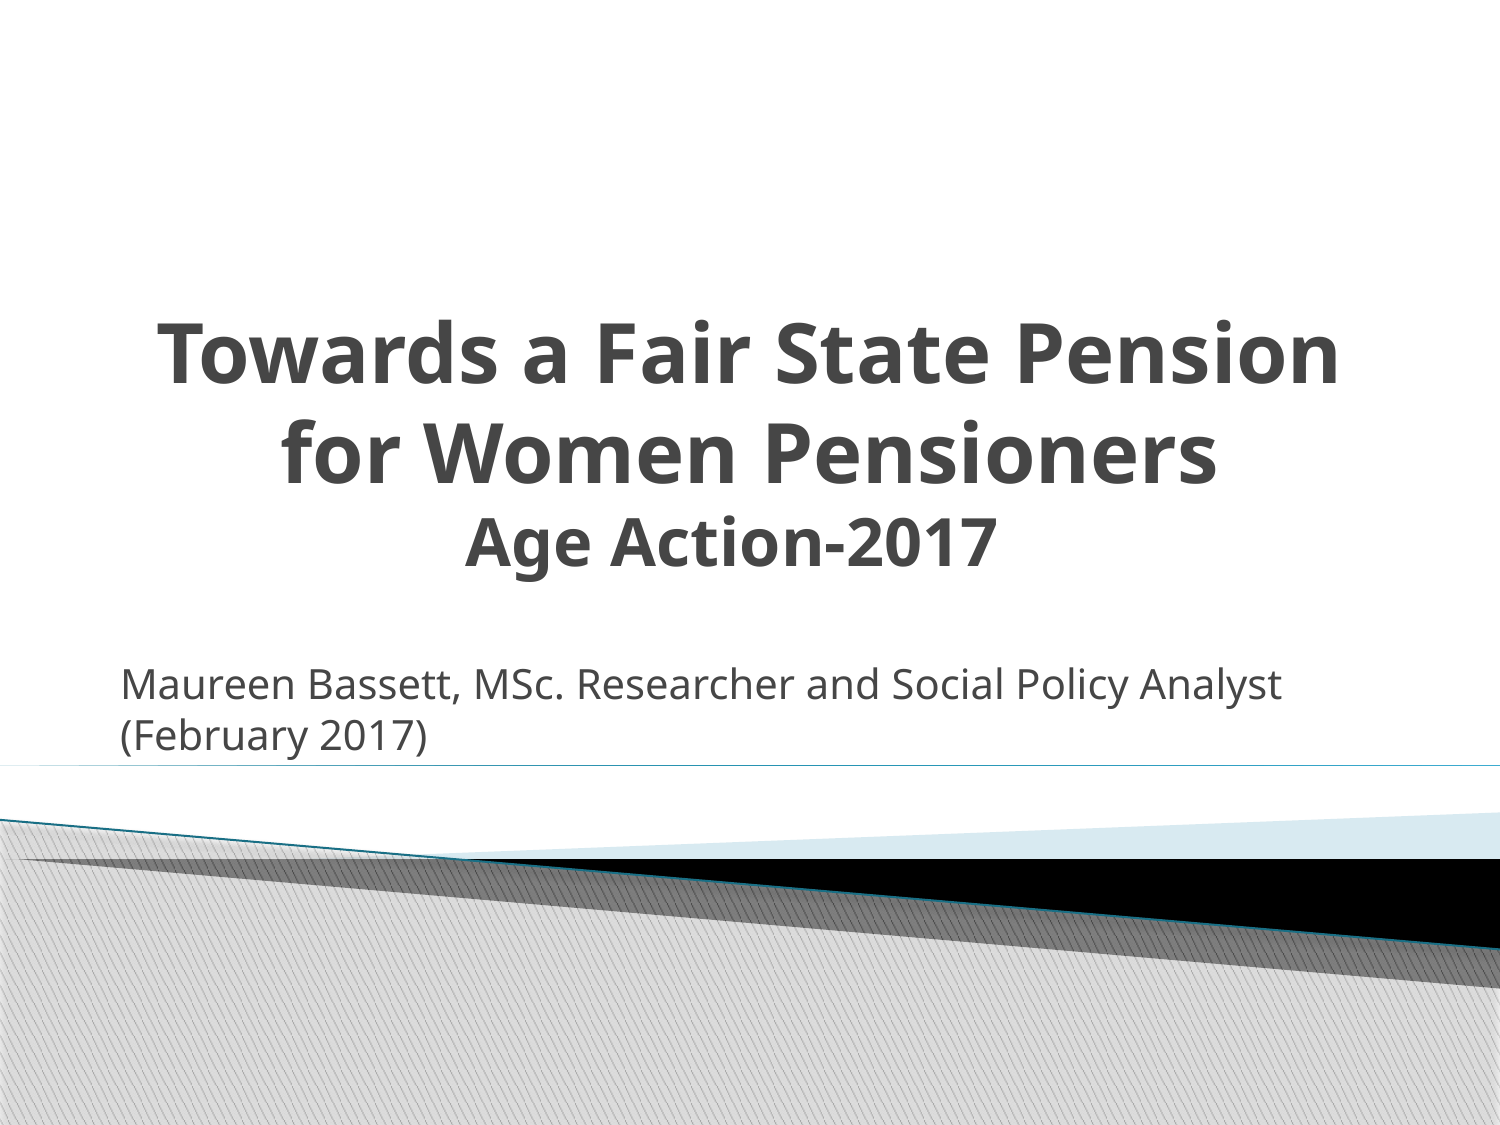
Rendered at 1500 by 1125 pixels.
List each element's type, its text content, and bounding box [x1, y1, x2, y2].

title Towards a Fair State Pension for Women Pensioners Age Action-2017 [112, 184, 1388, 588]
subtitle Maureen Bassett, MSc. Researcher and Social Policy Analyst (February 2017) [112, 592, 1388, 790]
picture [5, 859, 1500, 989]
